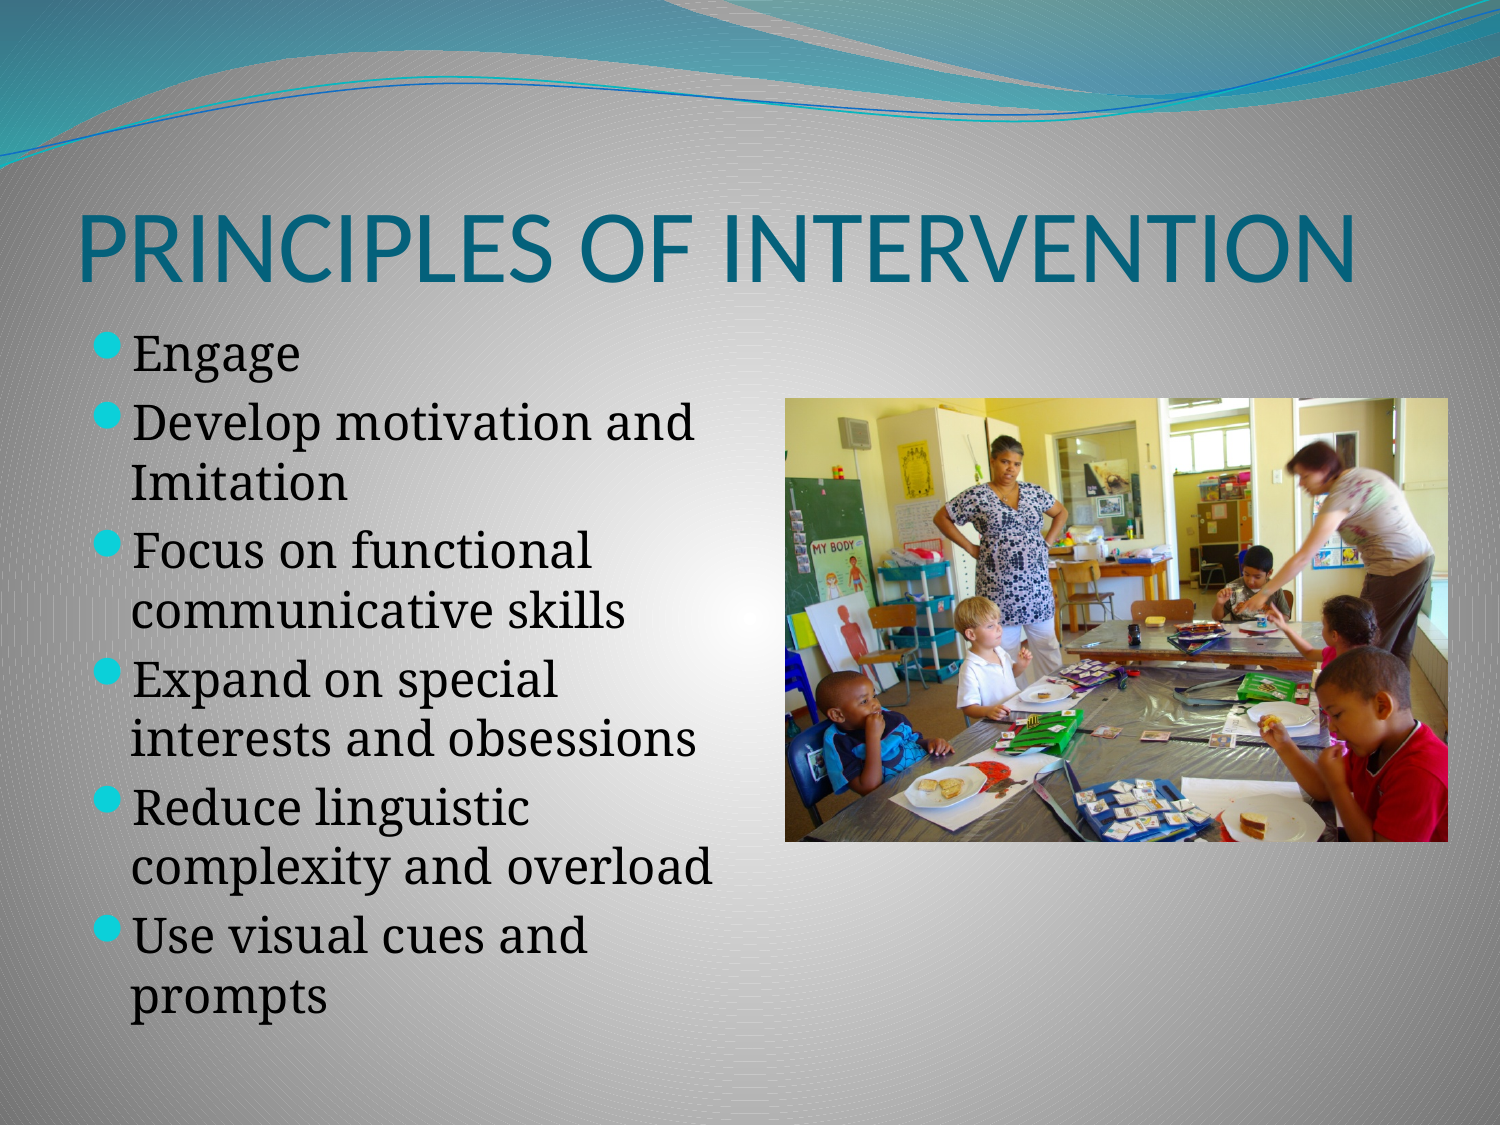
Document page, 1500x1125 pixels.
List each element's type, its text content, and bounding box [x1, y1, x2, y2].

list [784, 398, 1448, 843]
title PRINCIPLES OF INTERVENTION [75, 115, 1425, 303]
list Engage Develop motivation and Imitation Focus on functional communicative skills Expand on special interests and obsessions Reduce linguistic complexity and overload Use visual cues and prompts [75, 314, 738, 1043]
